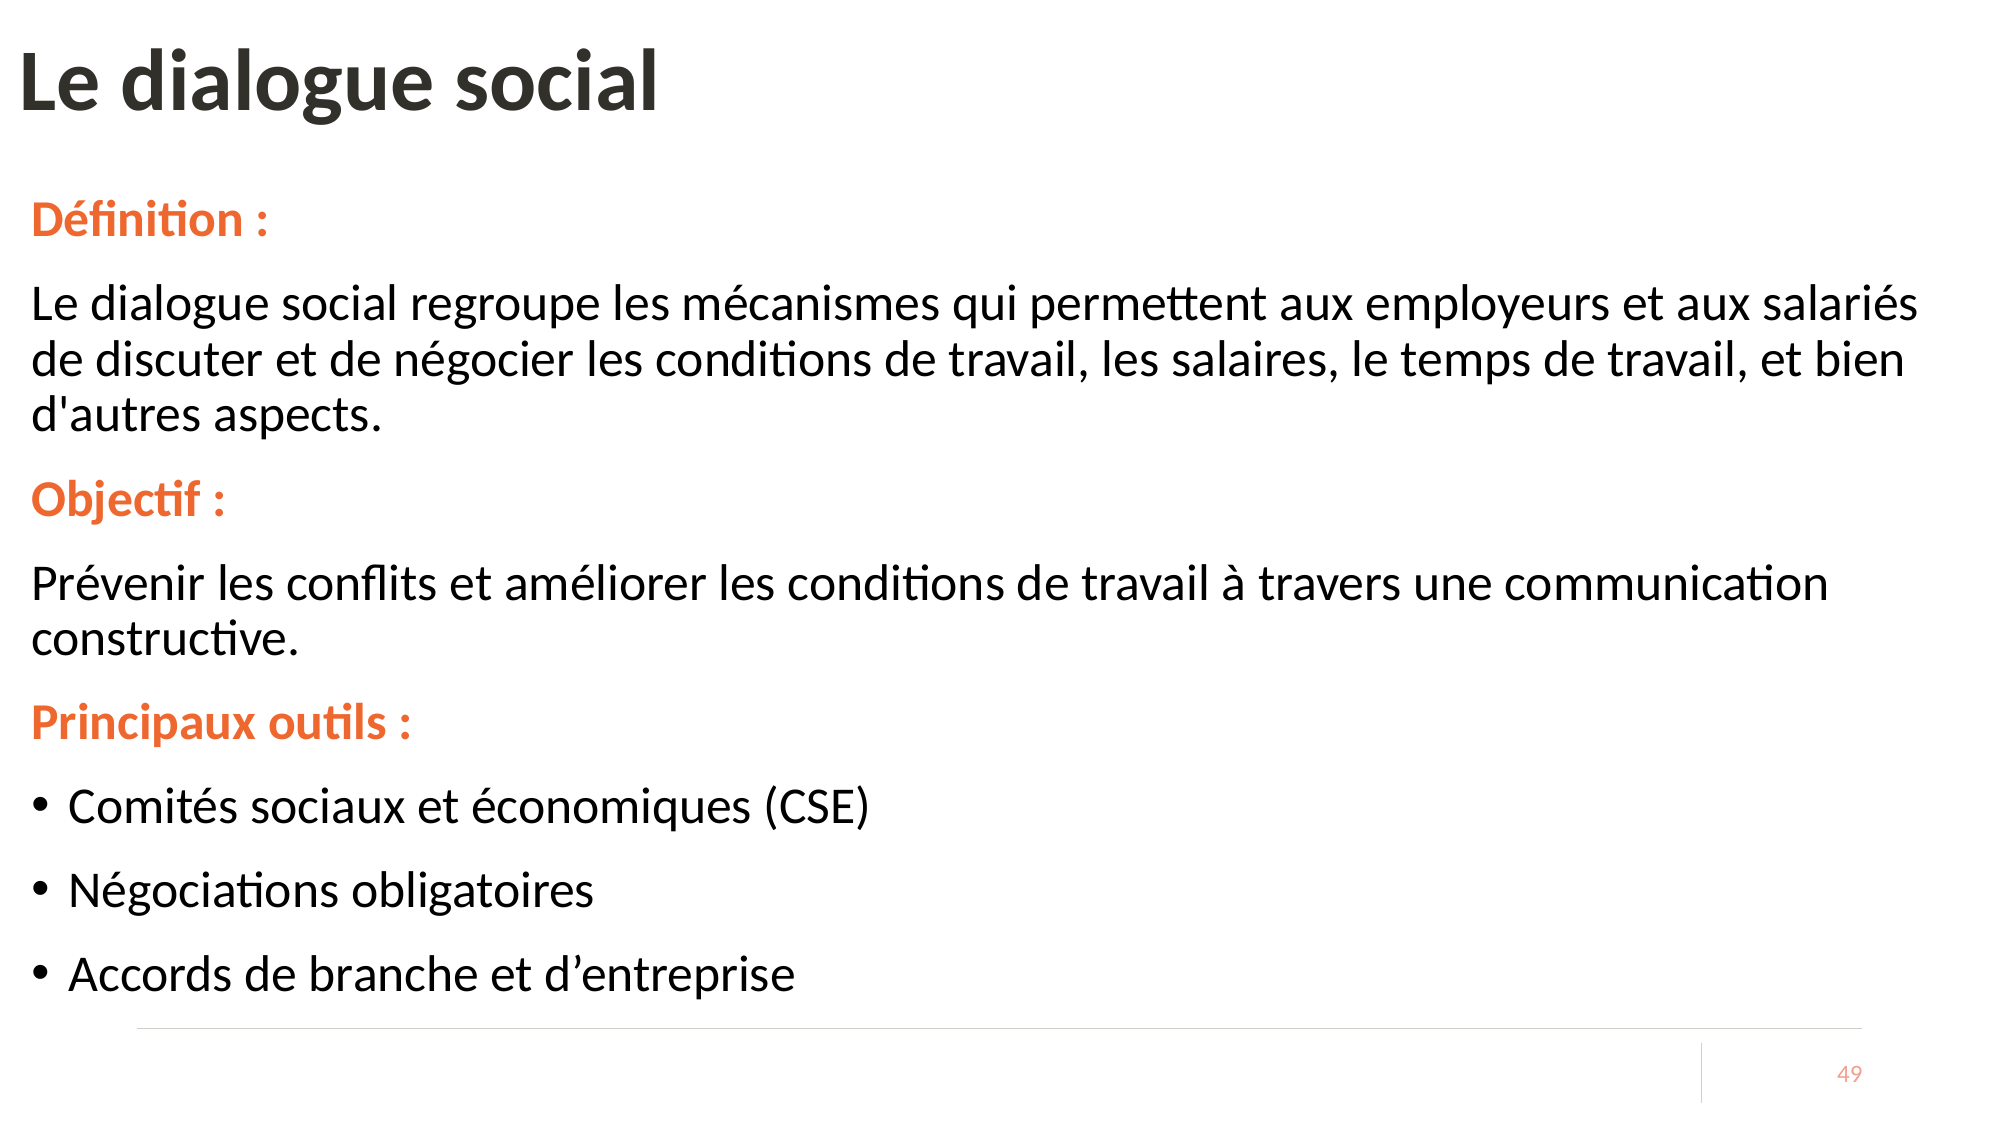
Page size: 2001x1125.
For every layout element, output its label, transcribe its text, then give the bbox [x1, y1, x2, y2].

list Définition : Le dialogue social regroupe les mécanismes qui permettent aux employeurs et aux salariés de discuter et de négocier les conditions de travail, les salaires, le temps de travail, et bien d'autres aspects. Objectif : Prévenir les conflits et améliorer les conditions de travail à travers une communication constructive. Principaux outils : Comités sociaux et économiques (CSE) Négociations obligatoires Accords de branche et d’entreprise [31, 184, 1969, 1014]
title Le dialogue social [19, 26, 1934, 138]
slide_number 49 [1720, 1042, 1863, 1103]
